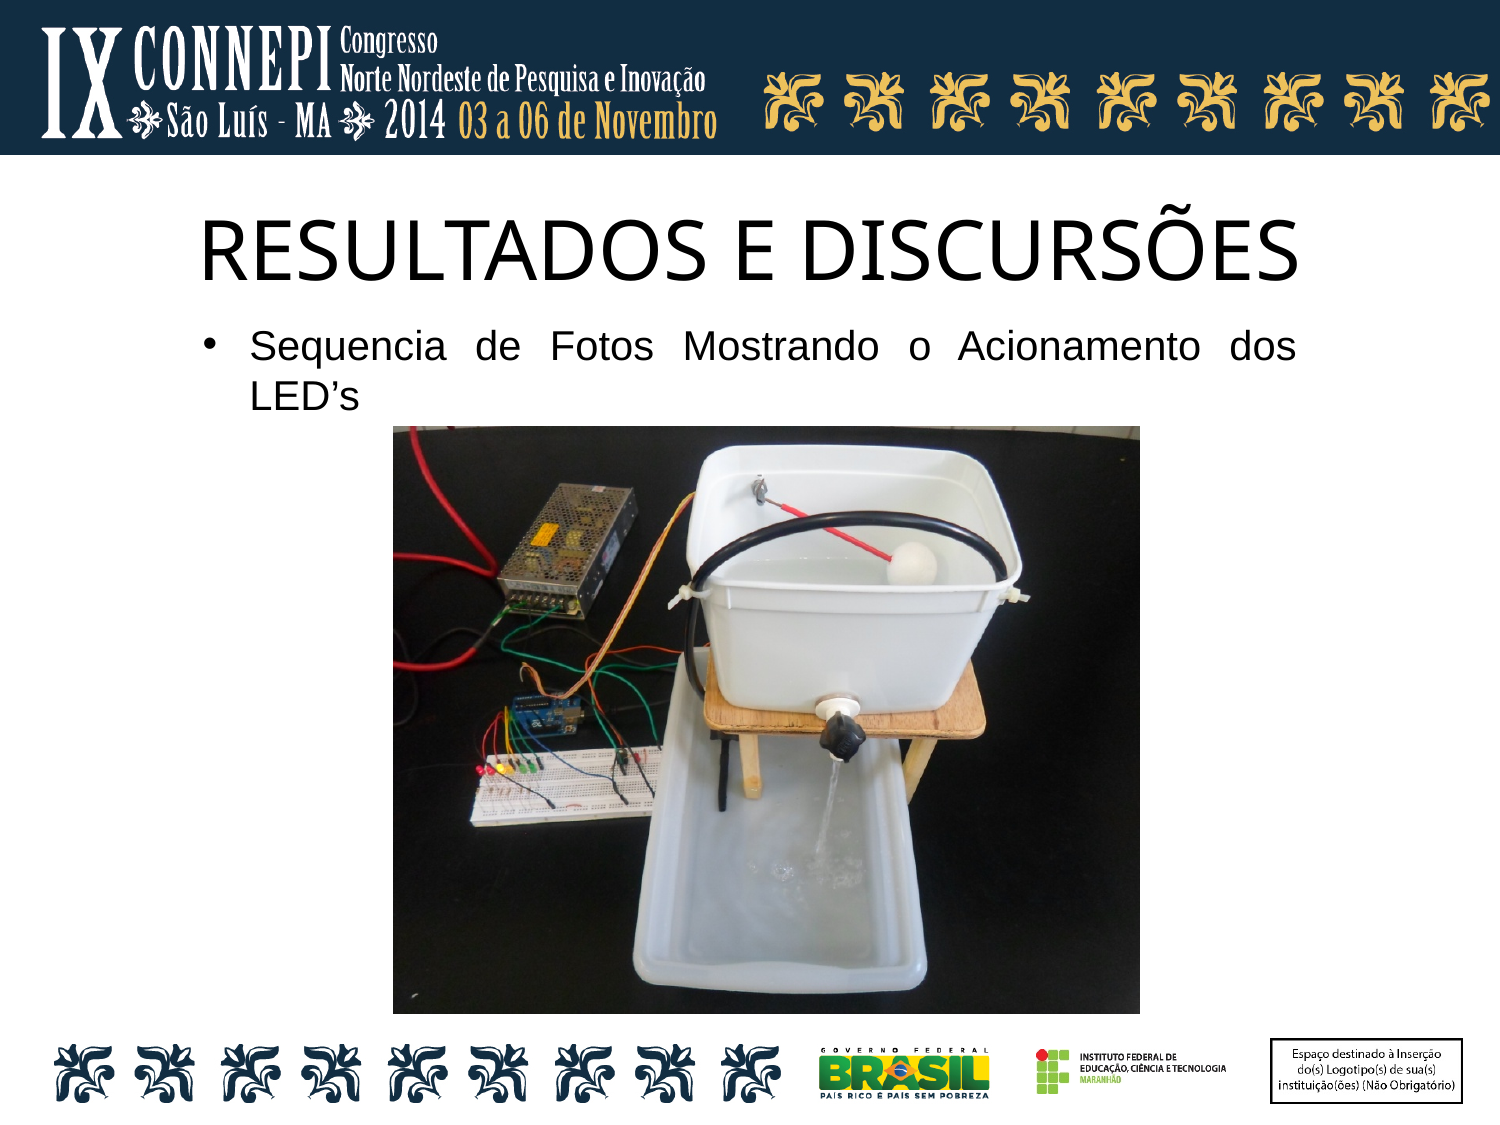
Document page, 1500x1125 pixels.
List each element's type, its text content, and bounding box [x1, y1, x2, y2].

picture [54, 1044, 781, 1103]
picture [803, 1036, 1004, 1109]
picture [393, 426, 1140, 1014]
subtitle Sequencia de Fotos Mostrando o Acionamento dos LED’s [187, 310, 1313, 1027]
picture [0, 0, 1500, 155]
picture [1036, 1049, 1226, 1094]
picture [1270, 1038, 1463, 1104]
title RESULTADOS E DISCURSÕES [112, 184, 1388, 307]
